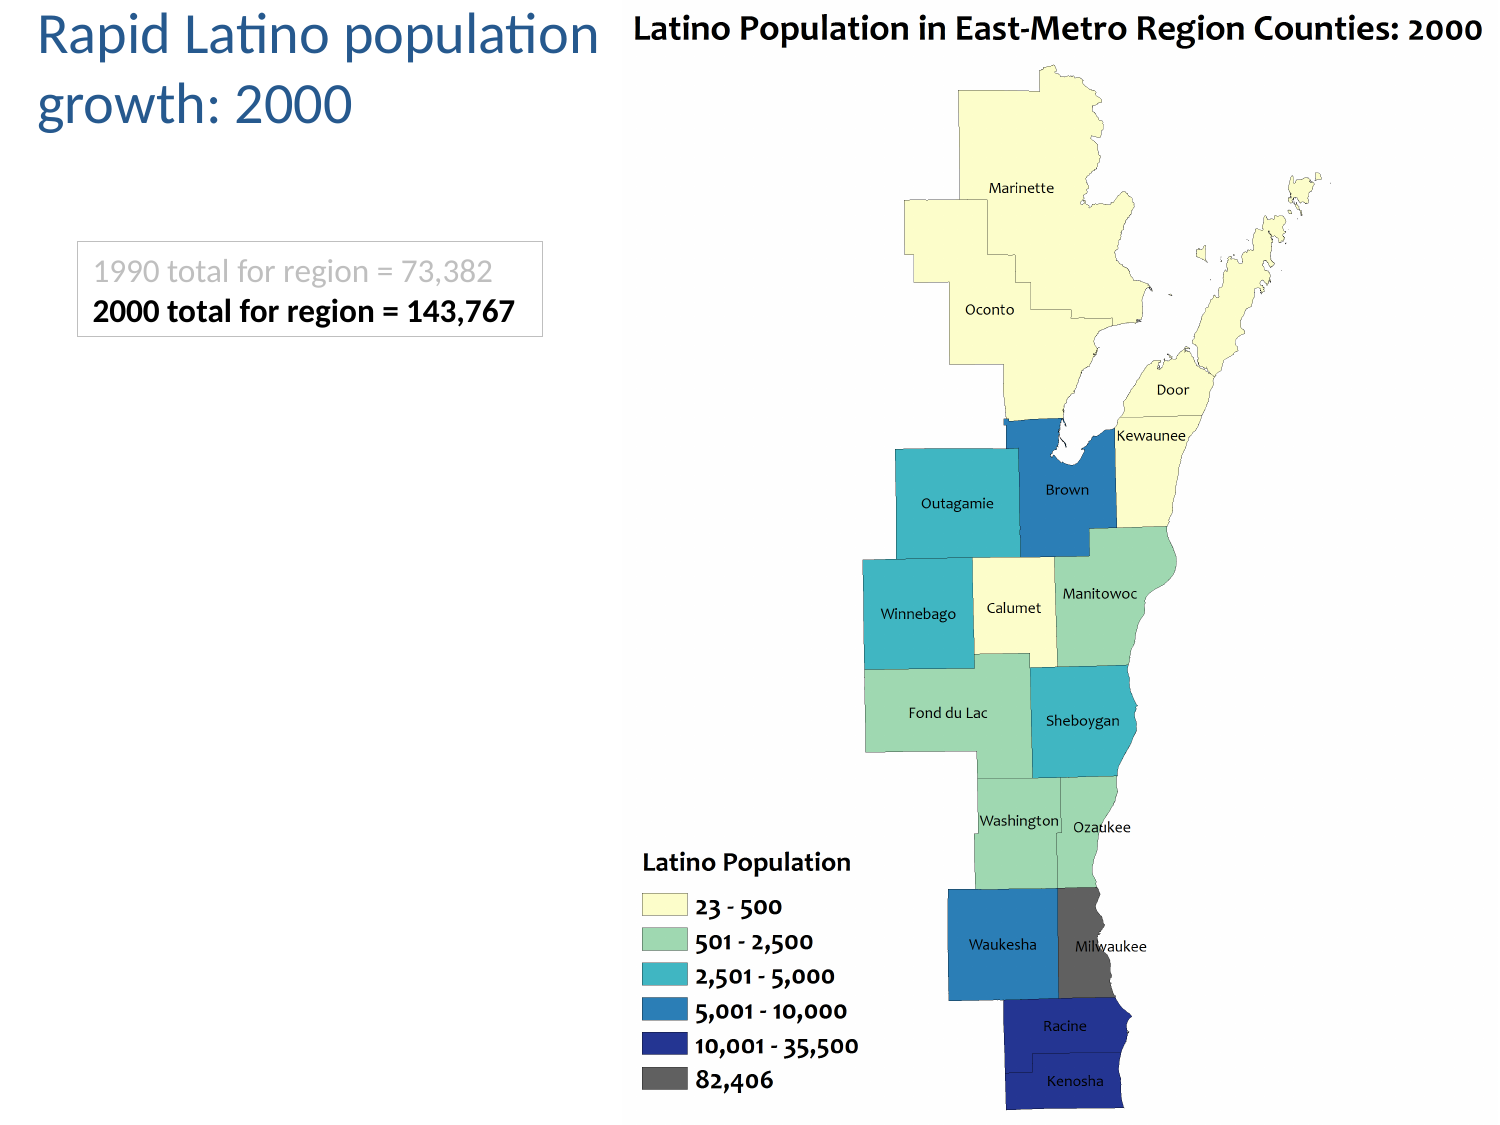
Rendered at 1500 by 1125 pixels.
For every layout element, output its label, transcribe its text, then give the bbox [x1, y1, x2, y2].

picture [622, 0, 1498, 1125]
text_box 1990 total for region = 73,382 2000 total for region = 143,767 [77, 241, 543, 337]
text_box Rapid Latino population growth: 2000 [22, 0, 620, 143]
